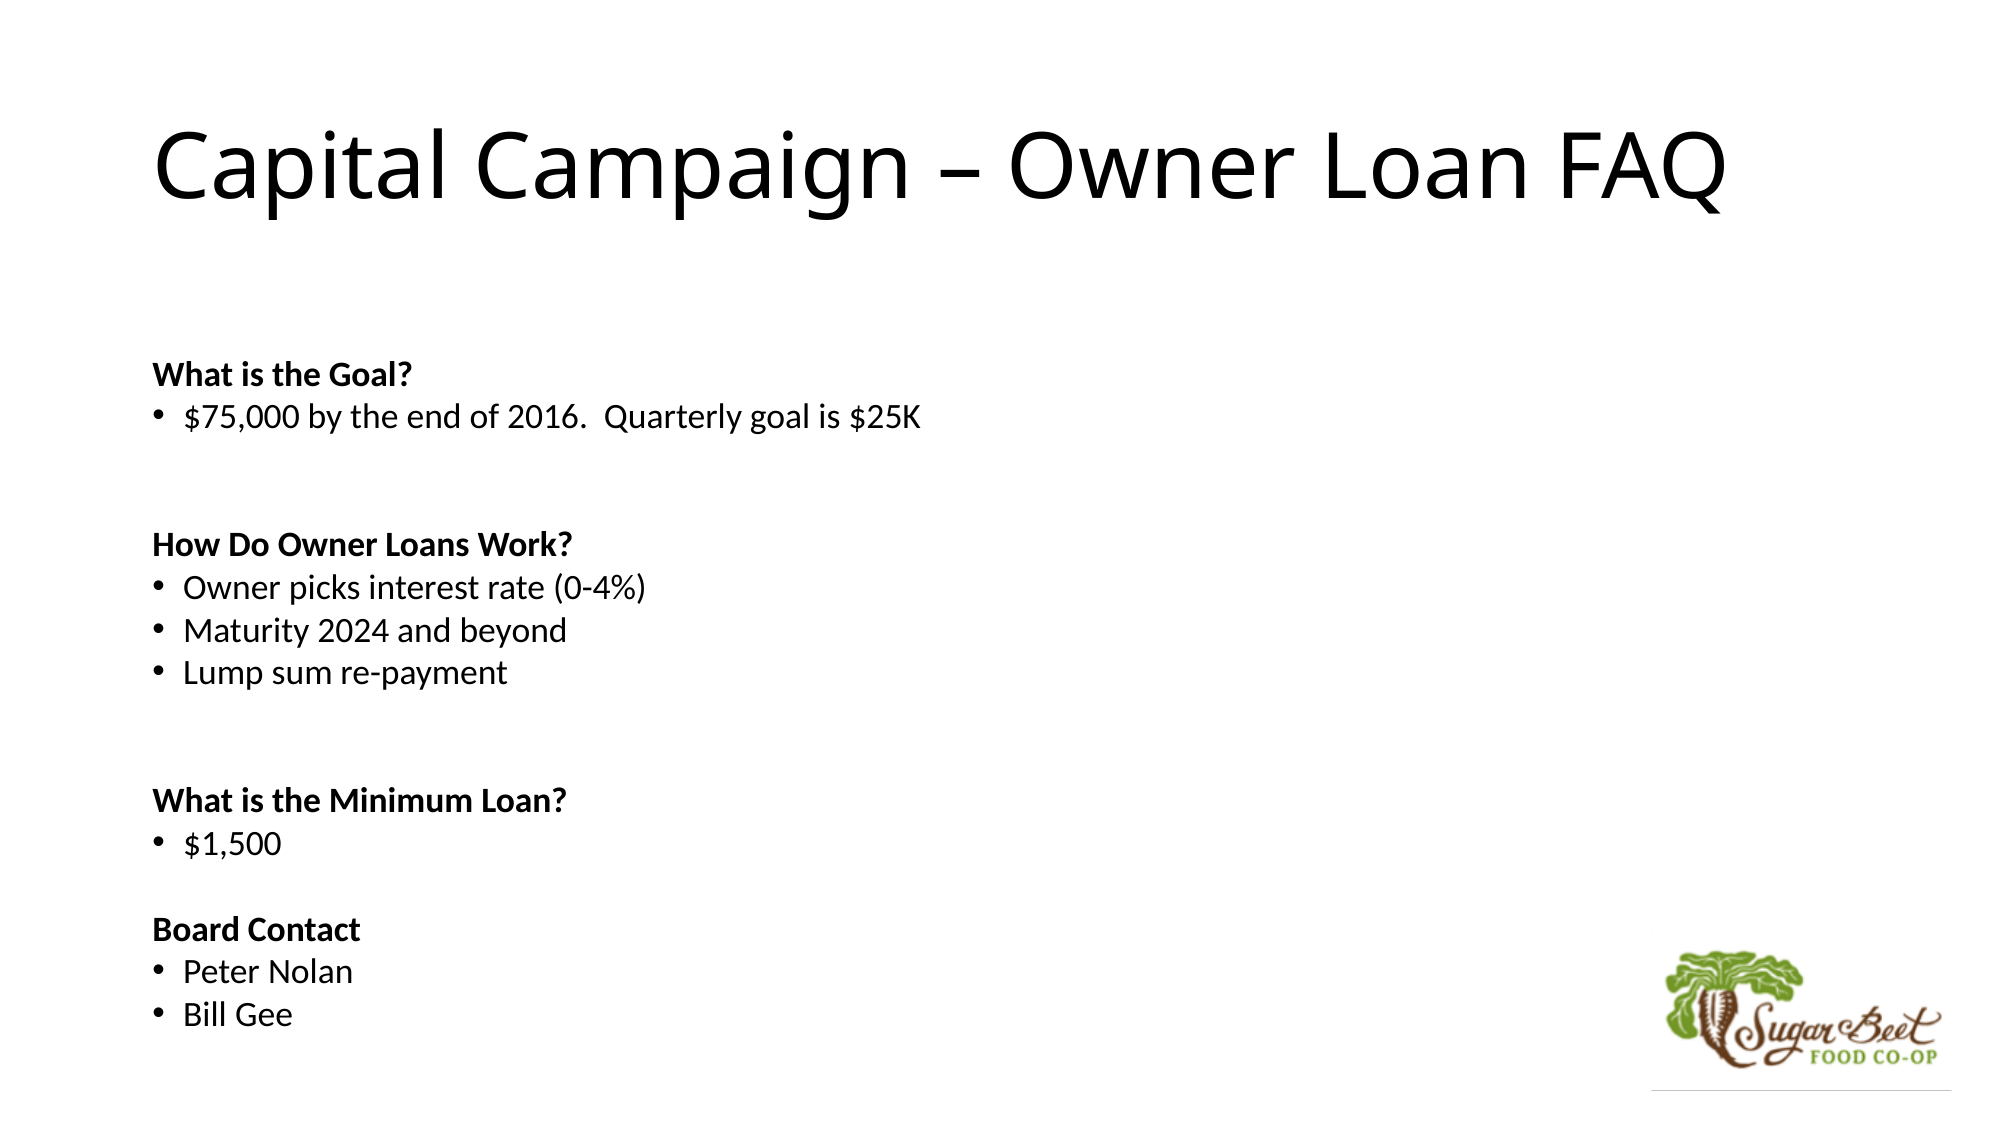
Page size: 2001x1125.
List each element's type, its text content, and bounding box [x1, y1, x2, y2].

list What is the Goal? $75,000 by the end of 2016. Quarterly goal is $25K How Do Owner Loans Work? Owner picks interest rate (0-4%) Maturity 2024 and beyond Lump sum re-payment What is the Minimum Loan? $1,500 Board Contact Peter Nolan Bill Gee [137, 300, 1863, 1052]
title Capital Campaign – Owner Loan FAQ [137, 59, 1863, 278]
picture [1649, 931, 1952, 1092]
